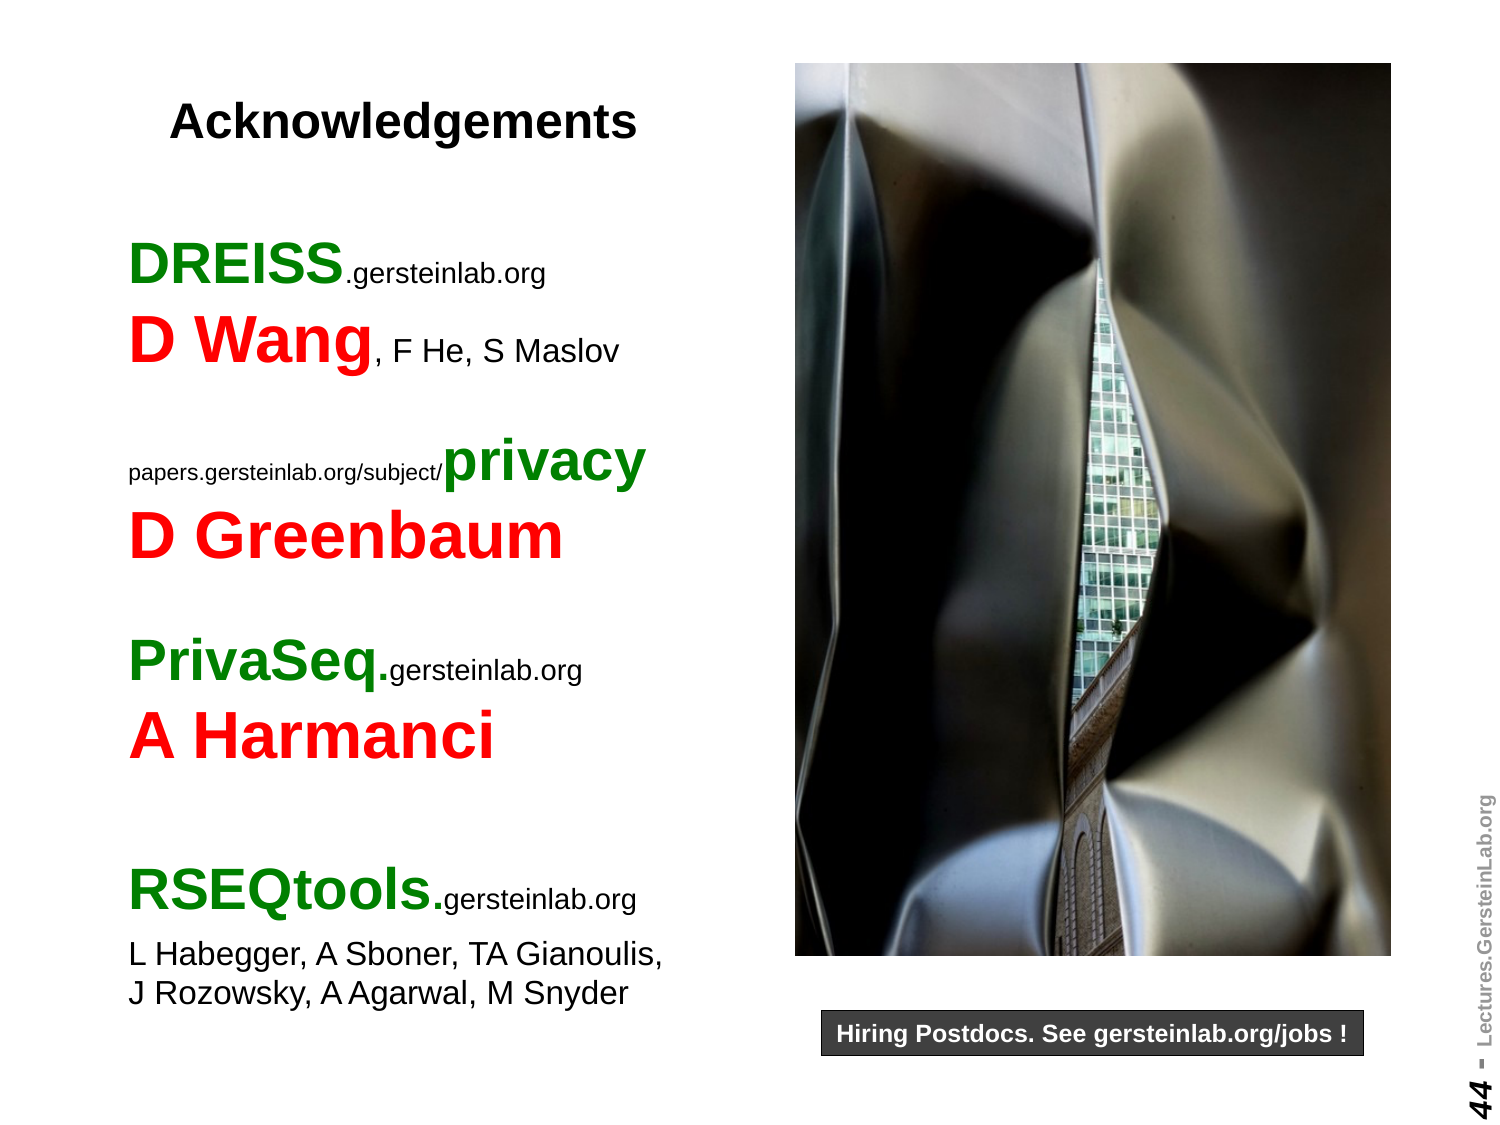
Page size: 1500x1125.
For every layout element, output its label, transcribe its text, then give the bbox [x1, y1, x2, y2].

text_box Hiring Postdocs. See gersteinlab.org/jobs ! [821, 1010, 1364, 1056]
text_box Acknowledgements [44, 50, 763, 187]
text_box DREISS.gersteinlab.org D Wang, F He, S Maslov papers.gersteinlab.org/subject/privacy D Greenbaum PrivaSeq.gersteinlab.org A Harmanci RSEQtools.gersteinlab.org L Habegger, A Sboner, TA Gianoulis, J Rozowsky, A Agarwal, M Snyder [113, 164, 694, 634]
picture [795, 63, 1391, 956]
